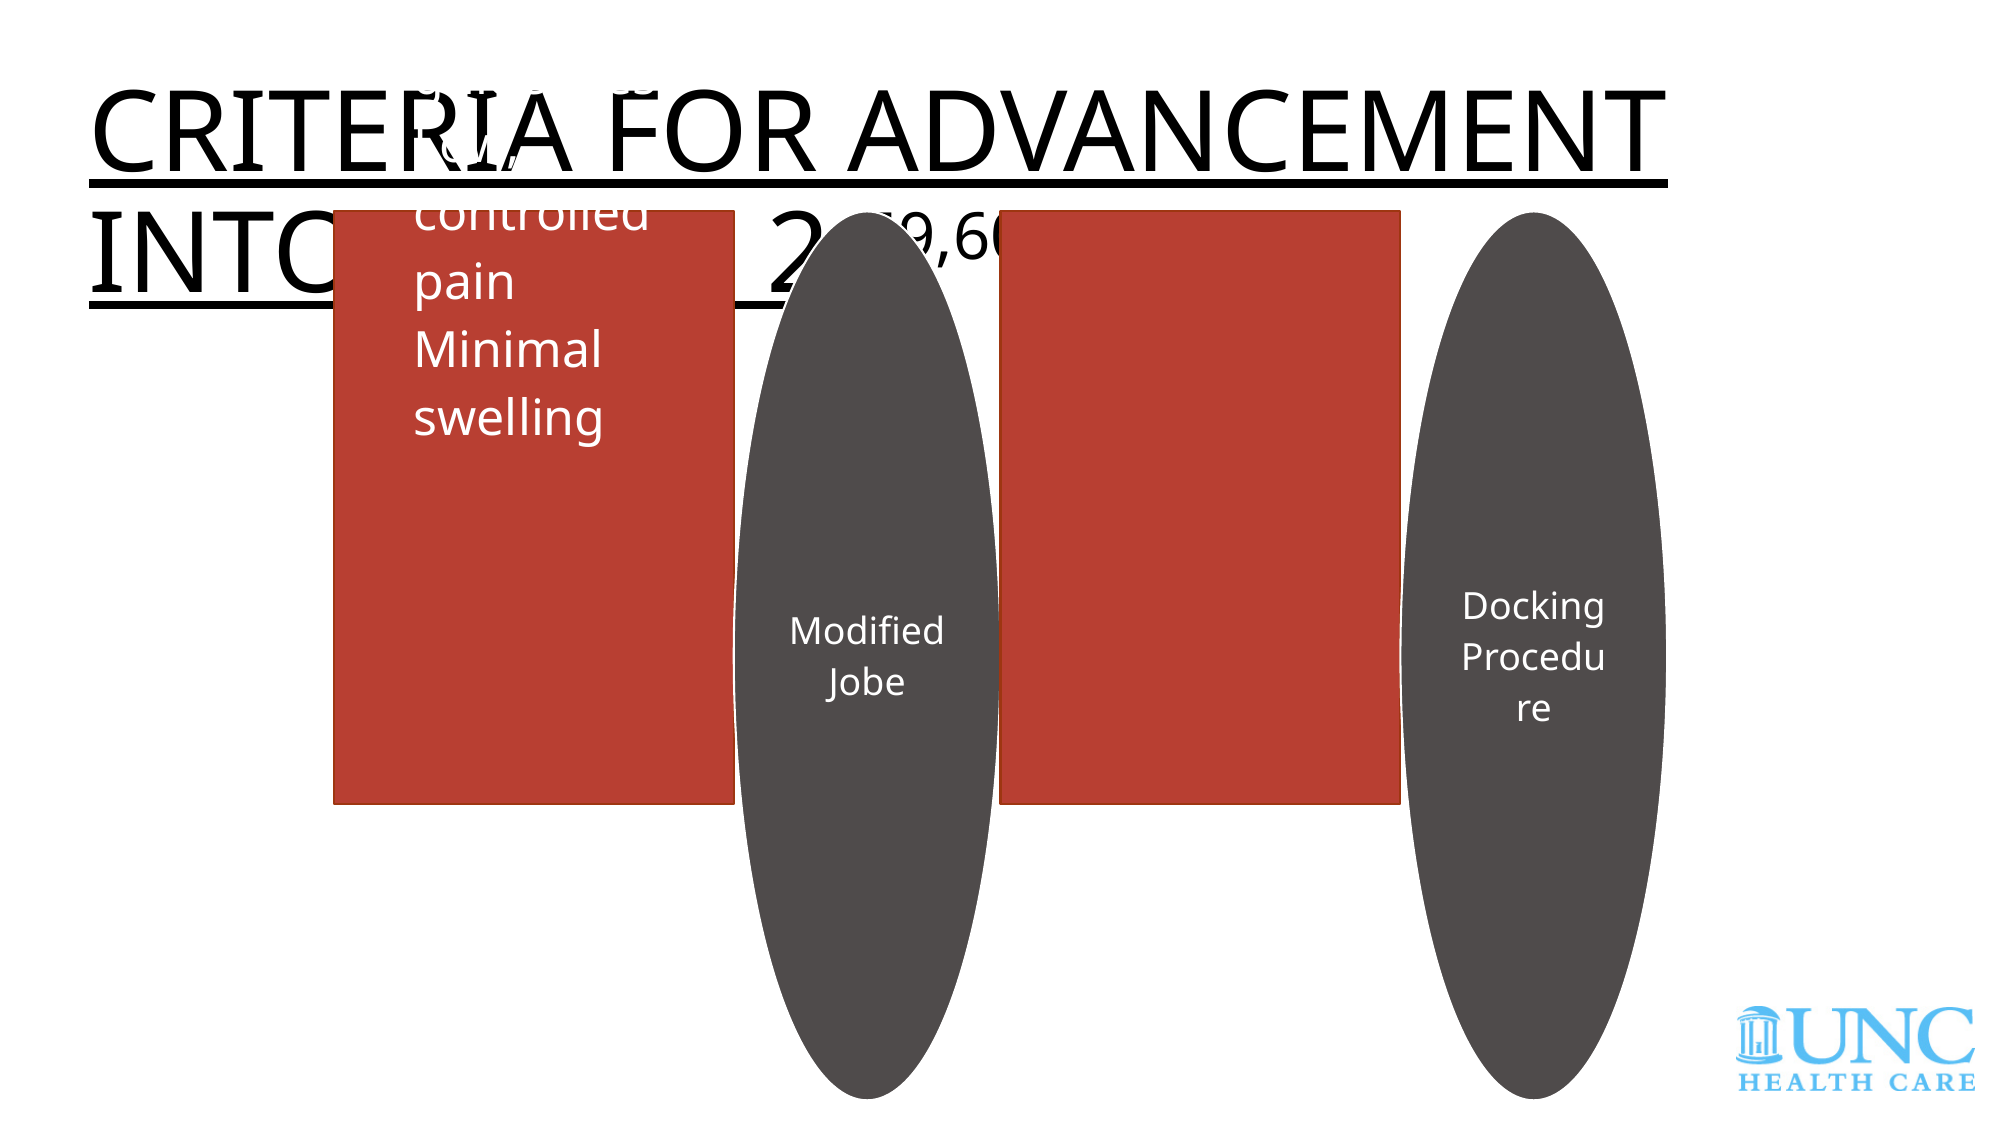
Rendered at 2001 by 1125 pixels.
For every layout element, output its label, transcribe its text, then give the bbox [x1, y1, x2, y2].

picture [1736, 1006, 1975, 1091]
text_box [337, 211, 1666, 1096]
title Criteria for advancement into phase 2:59,60 [73, 63, 1950, 328]
